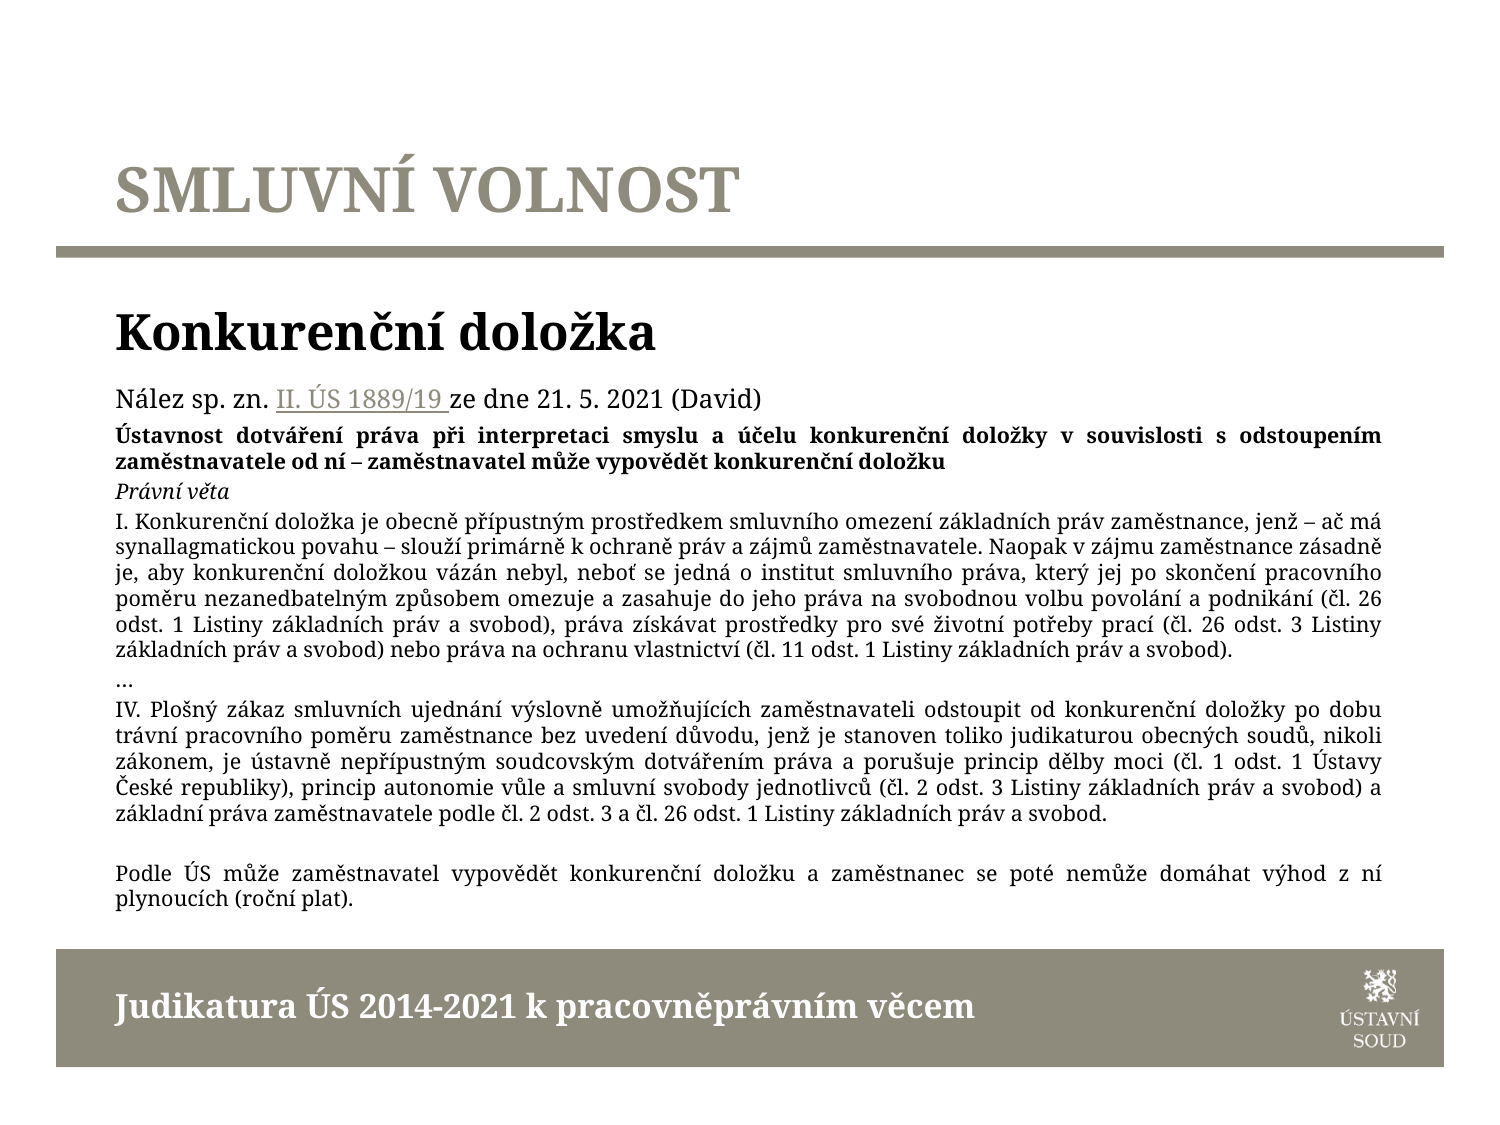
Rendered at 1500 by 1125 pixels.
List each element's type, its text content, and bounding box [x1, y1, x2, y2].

list Konkurenční doložka [100, 292, 1400, 375]
picture [1335, 964, 1424, 1052]
title SMLUVNÍ VOLNOST [100, 45, 1436, 233]
list Nález sp. zn. II. ÚS 1889/19 ze dne 21. 5. 2021 (David) Ústavnost dotváření práva při interpretaci smyslu a účelu konkurenční doložky v souvislosti s odstoupením zaměstnavatele od ní – zaměstnavatel může vypovědět konkurenční doložku Právní věta I. Konkurenční doložka je obecně přípustným prostředkem smluvního omezení základních práv zaměstnance, jenž – ač má synallagmatickou povahu – slouží primárně k ochraně práv a zájmů zaměstnavatele. Naopak v zájmu zaměstnance zásadně je, aby konkurenční doložkou vázán nebyl, neboť se jedná o institut smluvního práva, který jej po skončení pracovního poměru nezanedbatelným způsobem omezuje a zasahuje do jeho práva na svobodnou volbu povolání a podnikání (čl. 26 odst. 1 Listiny základních práv a svobod), práva získávat prostředky pro své životní potřeby prací (čl. 26 odst. 3 Listiny základních práv a svobod) nebo práva na ochranu vlastnictví (čl. 11 odst. 1 Listiny základních práv a svobod). … IV. Plošný zákaz smluvních ujednání výslovně umožňujících zaměstnavateli odstoupit od konkurenční doložky po dobu trávní pracovního poměru zaměstnance bez uvedení důvodu, jenž je stanoven toliko judikaturou obecných soudů, nikoli zákonem, je ústavně nepřípustným soudcovským dotvářením práva a porušuje princip dělby moci (čl. 1 odst. 1 Ústavy České republiky), princip autonomie vůle a smluvní svobody jednotlivců (čl. 2 odst. 3 Listiny základních práv a svobod) a základní práva zaměstnavatele podle čl. 2 odst. 3 a čl. 26 odst. 1 Listiny základních práv a svobod. Podle ÚS může zaměstnavatel vypovědět konkurenční doložku a zaměstnanec se poté nemůže domáhat výhod z ní plynoucích (roční plat). [100, 375, 1400, 941]
footer Judikatura ÚS 2014-2021 k pracovněprávním věcem [100, 978, 1137, 1039]
